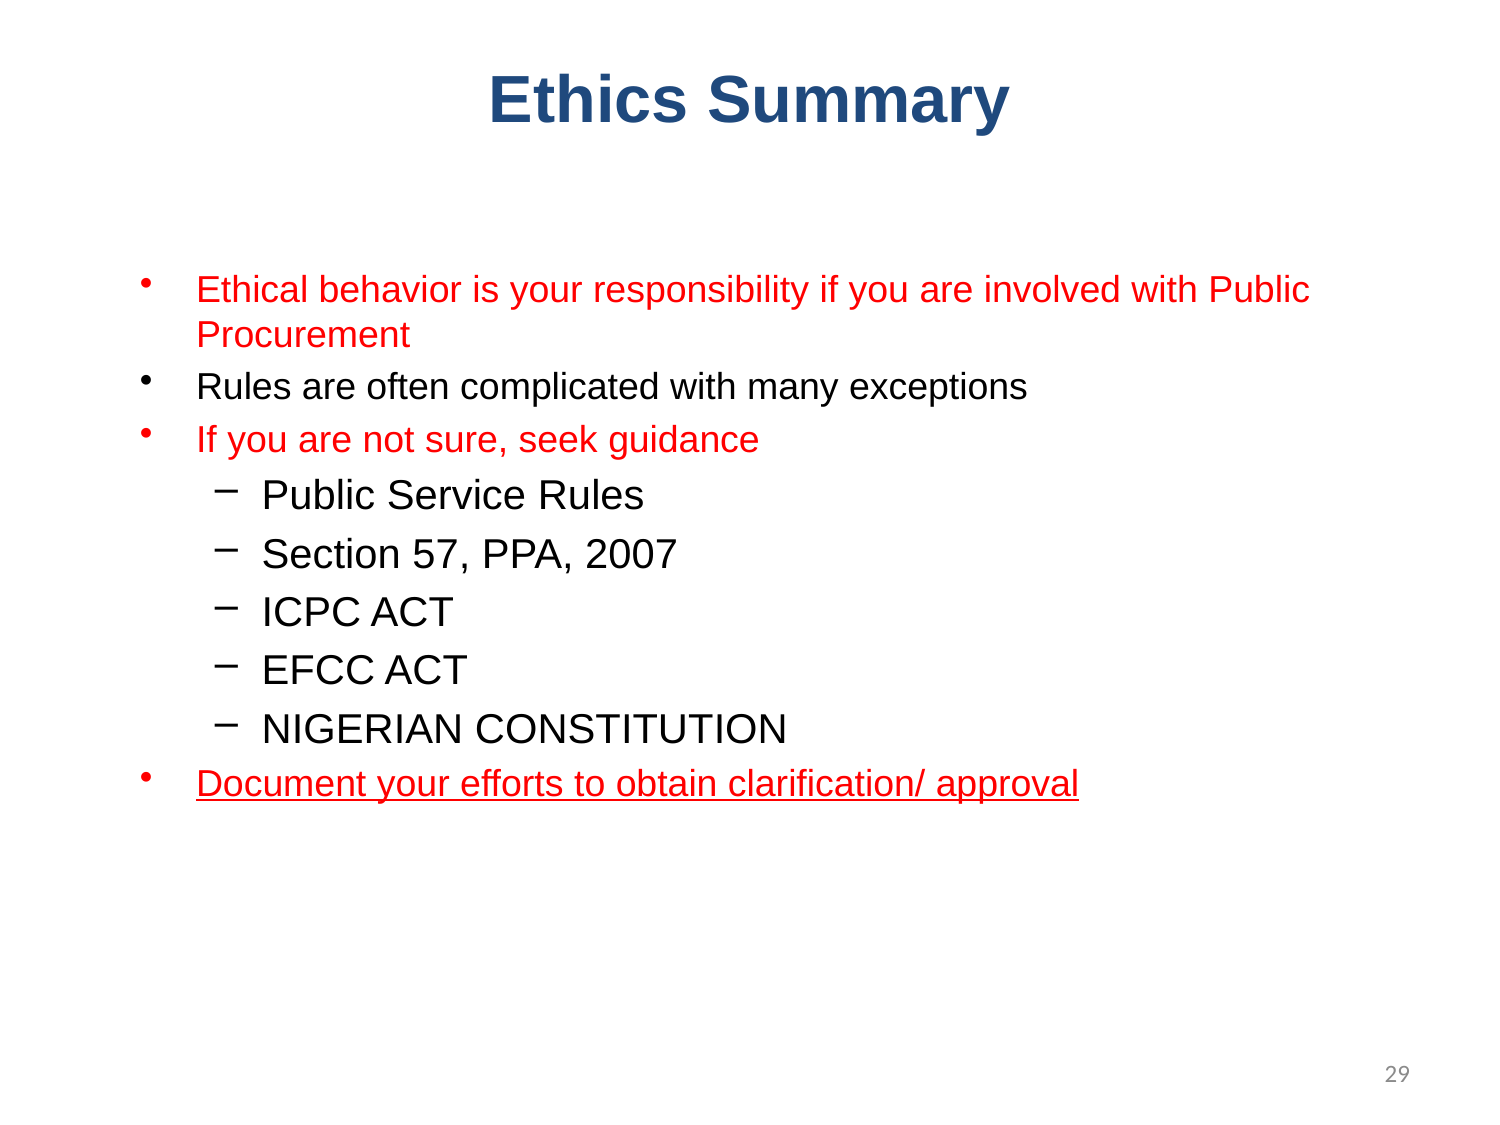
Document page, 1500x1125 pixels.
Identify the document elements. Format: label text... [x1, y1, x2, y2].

text_box Ethical behavior is your responsibility if you are involved with Public Procurement Rules are often complicated with many exceptions If you are not sure, seek guidance Public Service Rules Section 57, PPA, 2007 ICPC ACT EFCC ACT NIGERIAN CONSTITUTION Document your efforts to obtain clarification/ approval [124, 257, 1388, 988]
slide_number 29 [1074, 1042, 1425, 1103]
text_box Ethics Summary [224, 20, 1275, 171]
text_box [112, 324, 1388, 1000]
text_box [150, 253, 1438, 927]
